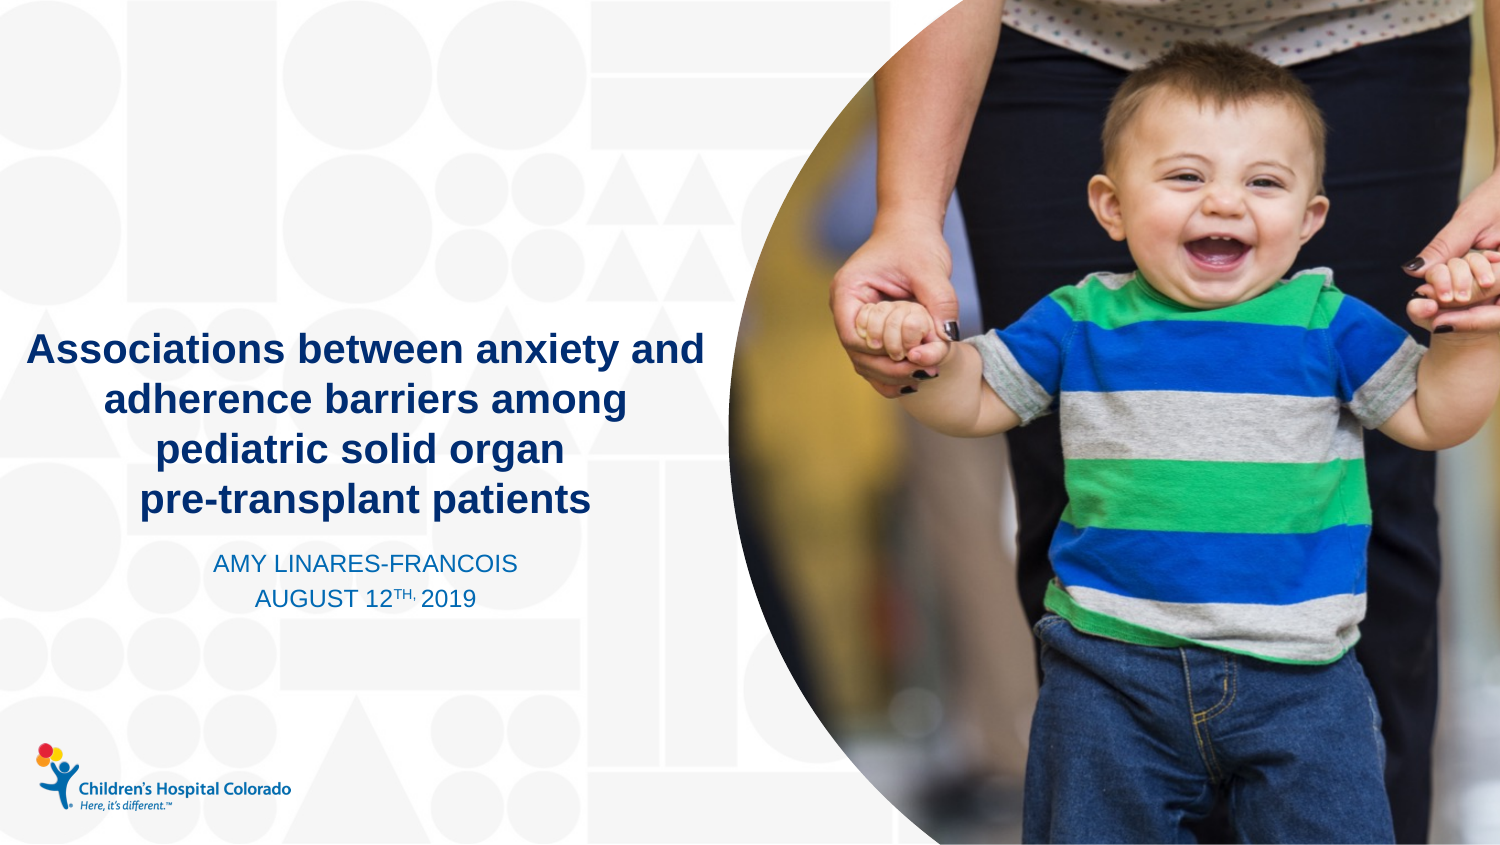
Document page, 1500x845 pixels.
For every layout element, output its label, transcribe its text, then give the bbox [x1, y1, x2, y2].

picture [36, 743, 291, 811]
picture [732, 0, 1500, 845]
title Associations between anxiety and adherence barriers among pediatric solid organ pre-transplant patients [0, 225, 732, 620]
